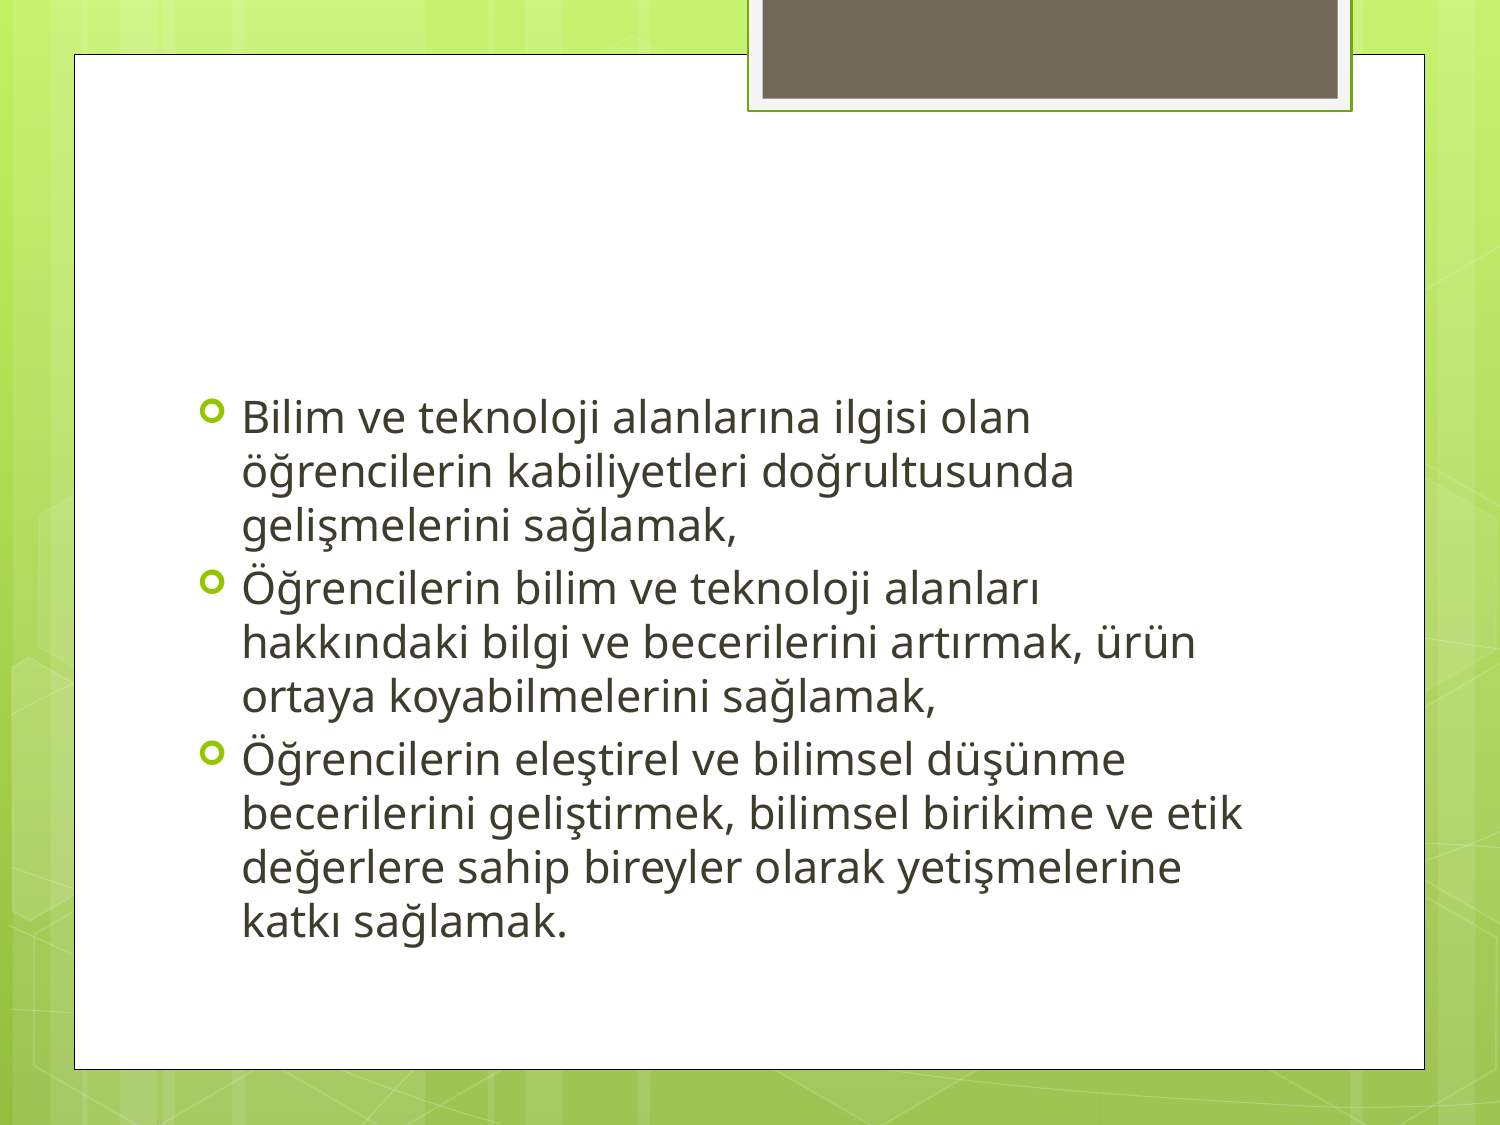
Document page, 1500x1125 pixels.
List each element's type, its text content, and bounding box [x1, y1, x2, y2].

list Bilim ve teknoloji alanlarına ilgisi olan öğrencilerin kabiliyetleri doğrultusunda gelişmelerini sağlamak, Öğrencilerin bilim ve teknoloji alanları hakkındaki bilgi ve becerilerini artırmak, ürün ortaya koyabilmelerini sağlamak, Öğrencilerin eleştirel ve bilimsel düşünme becerilerini geliştirmek, bilimsel birikime ve etik değerlere sahip bireyler olarak yetişmelerine katkı sağlamak. [171, 381, 1283, 957]
